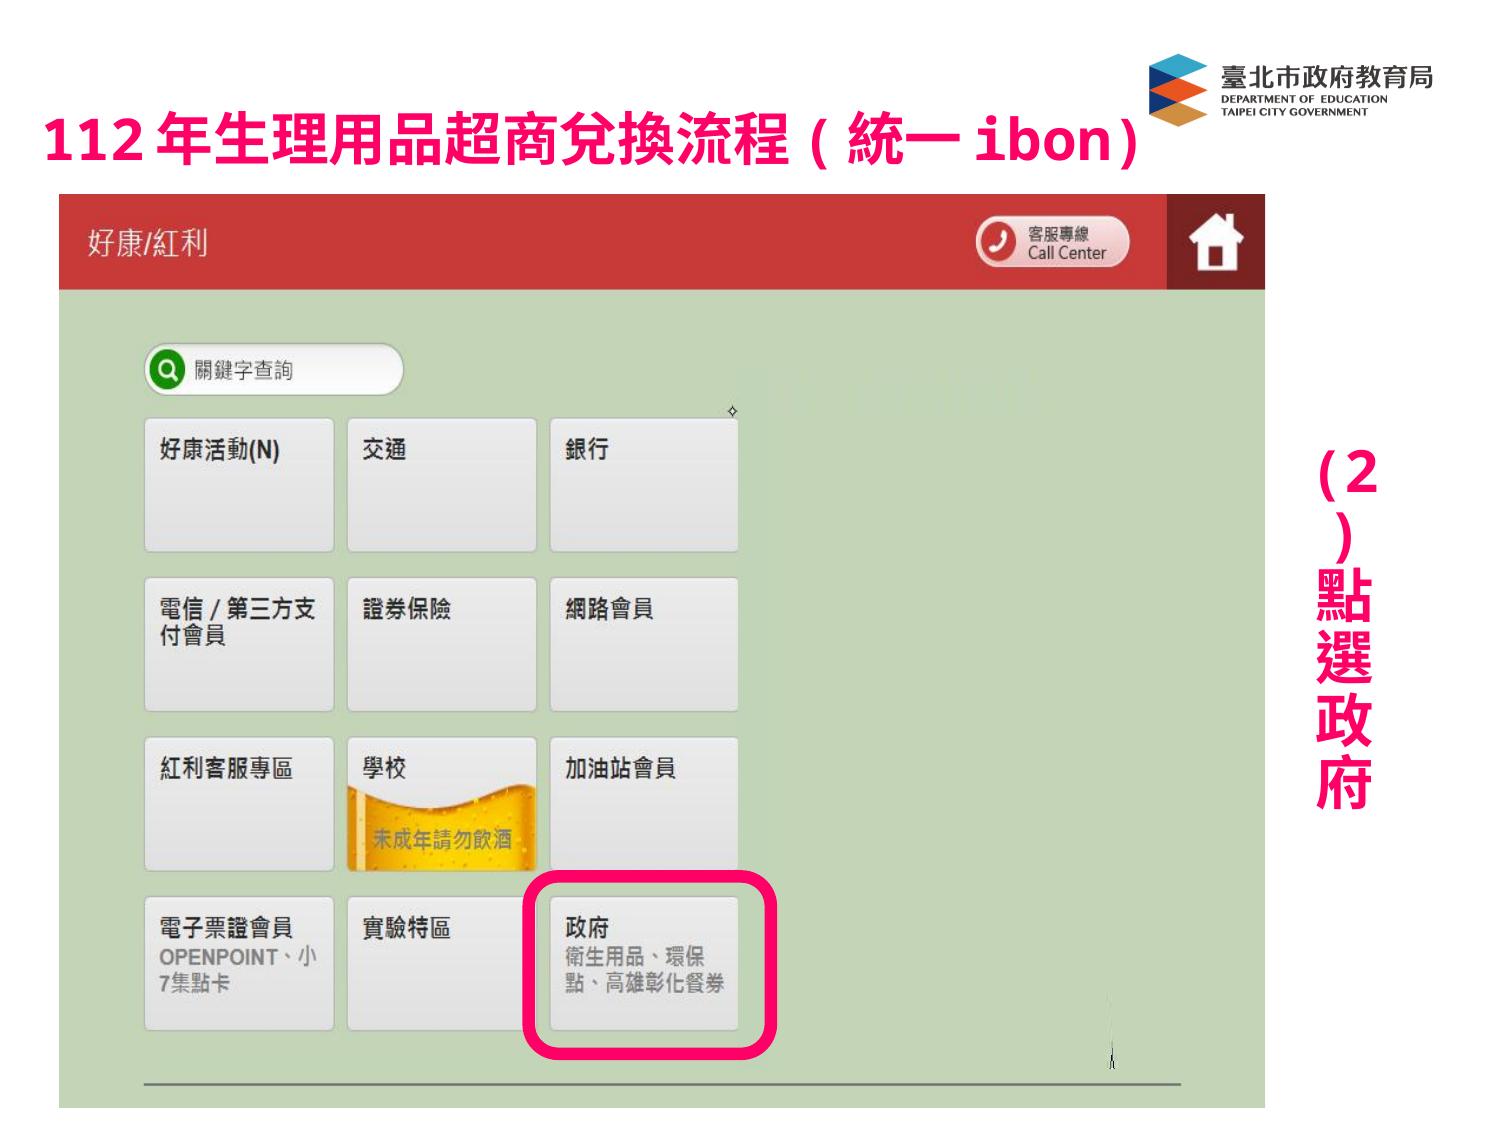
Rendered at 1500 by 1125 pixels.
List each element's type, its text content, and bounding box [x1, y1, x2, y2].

picture [0, 0, 1500, 1125]
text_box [59, 194, 1266, 1108]
text_box 112年生理用品超商兌換流程(統一ibon) [26, 103, 1297, 216]
text_box (2) 點選 政府 [1283, 434, 1406, 824]
